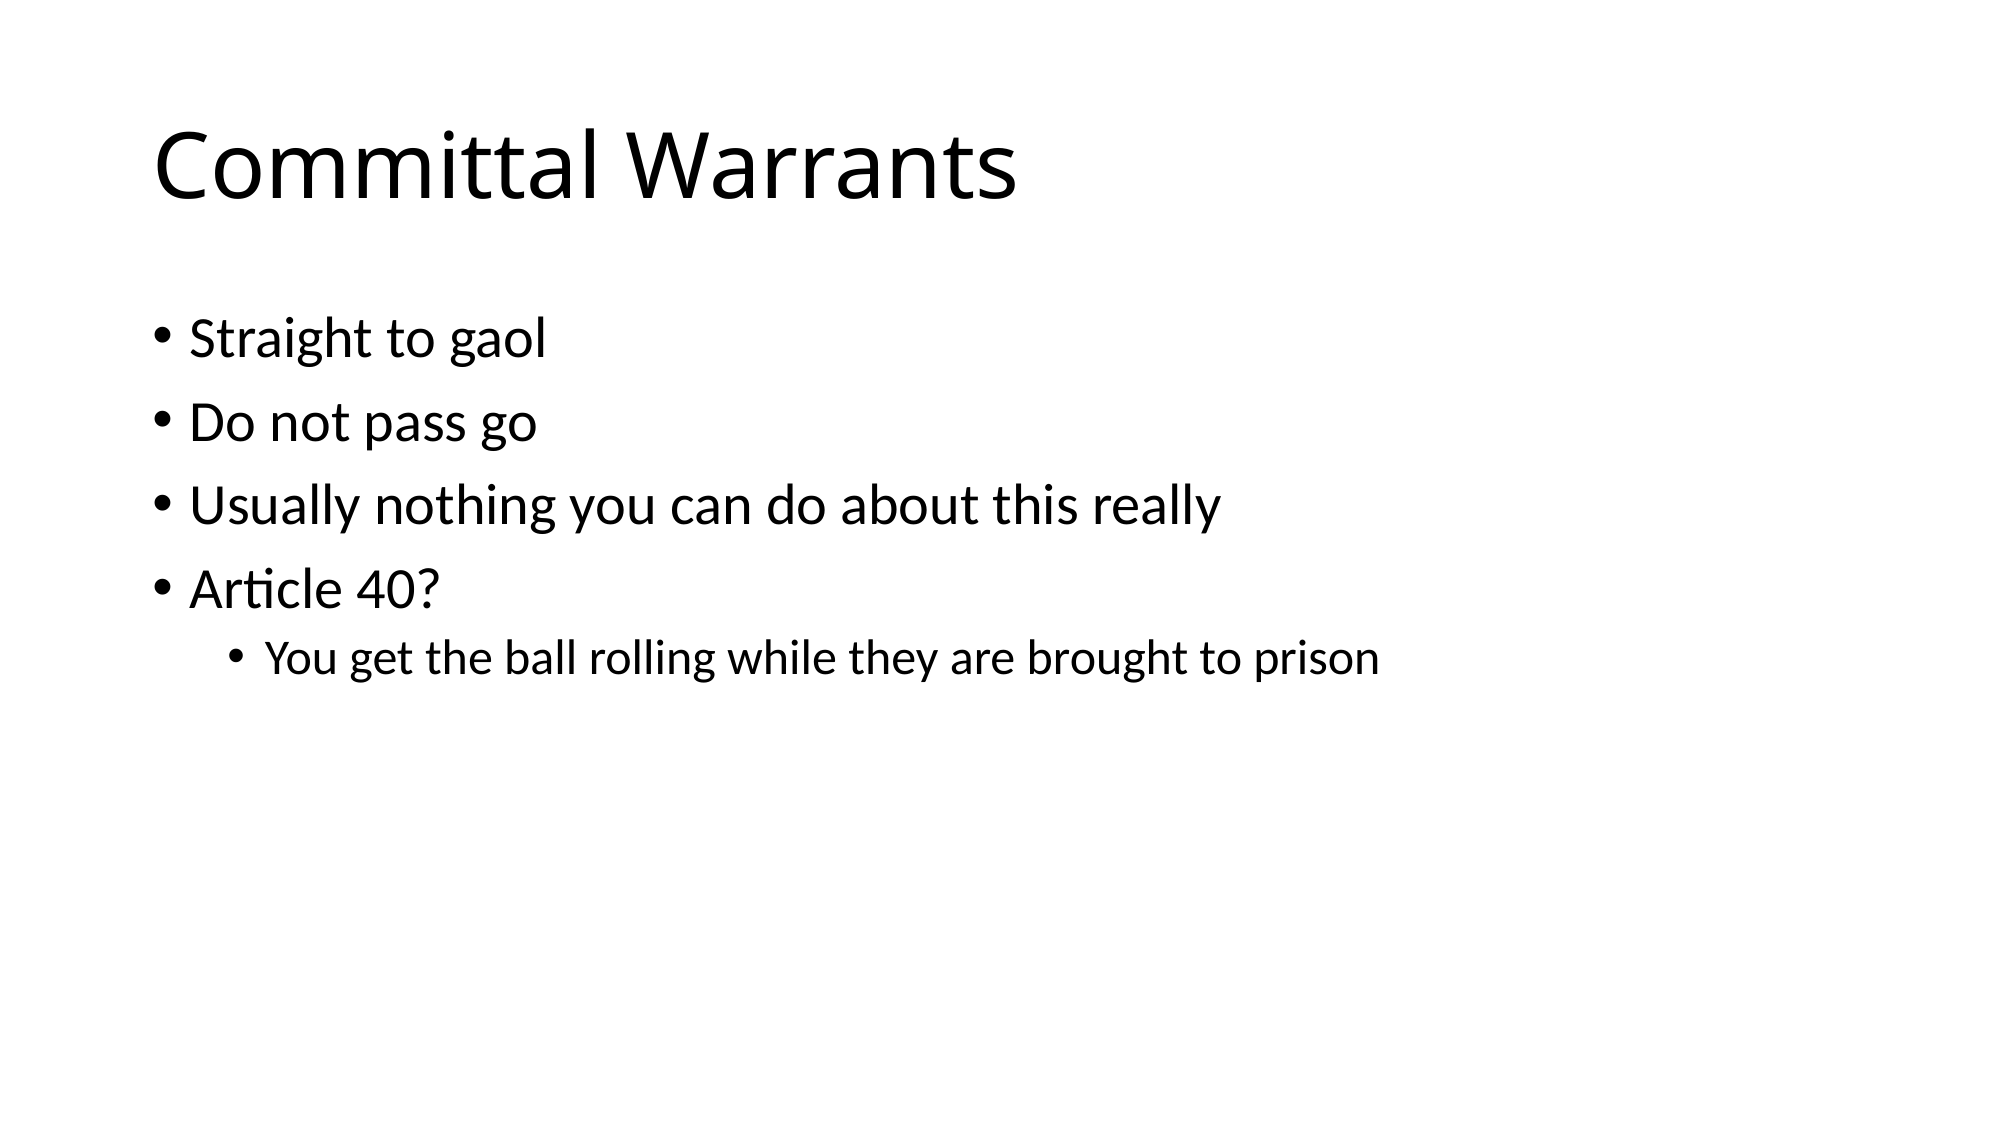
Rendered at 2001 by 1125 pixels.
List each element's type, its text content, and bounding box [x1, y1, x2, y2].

title Committal Warrants [137, 59, 1863, 278]
list Straight to gaol Do not pass go Usually nothing you can do about this really Article 40? You get the ball rolling while they are brought to prison [137, 299, 1863, 1014]
